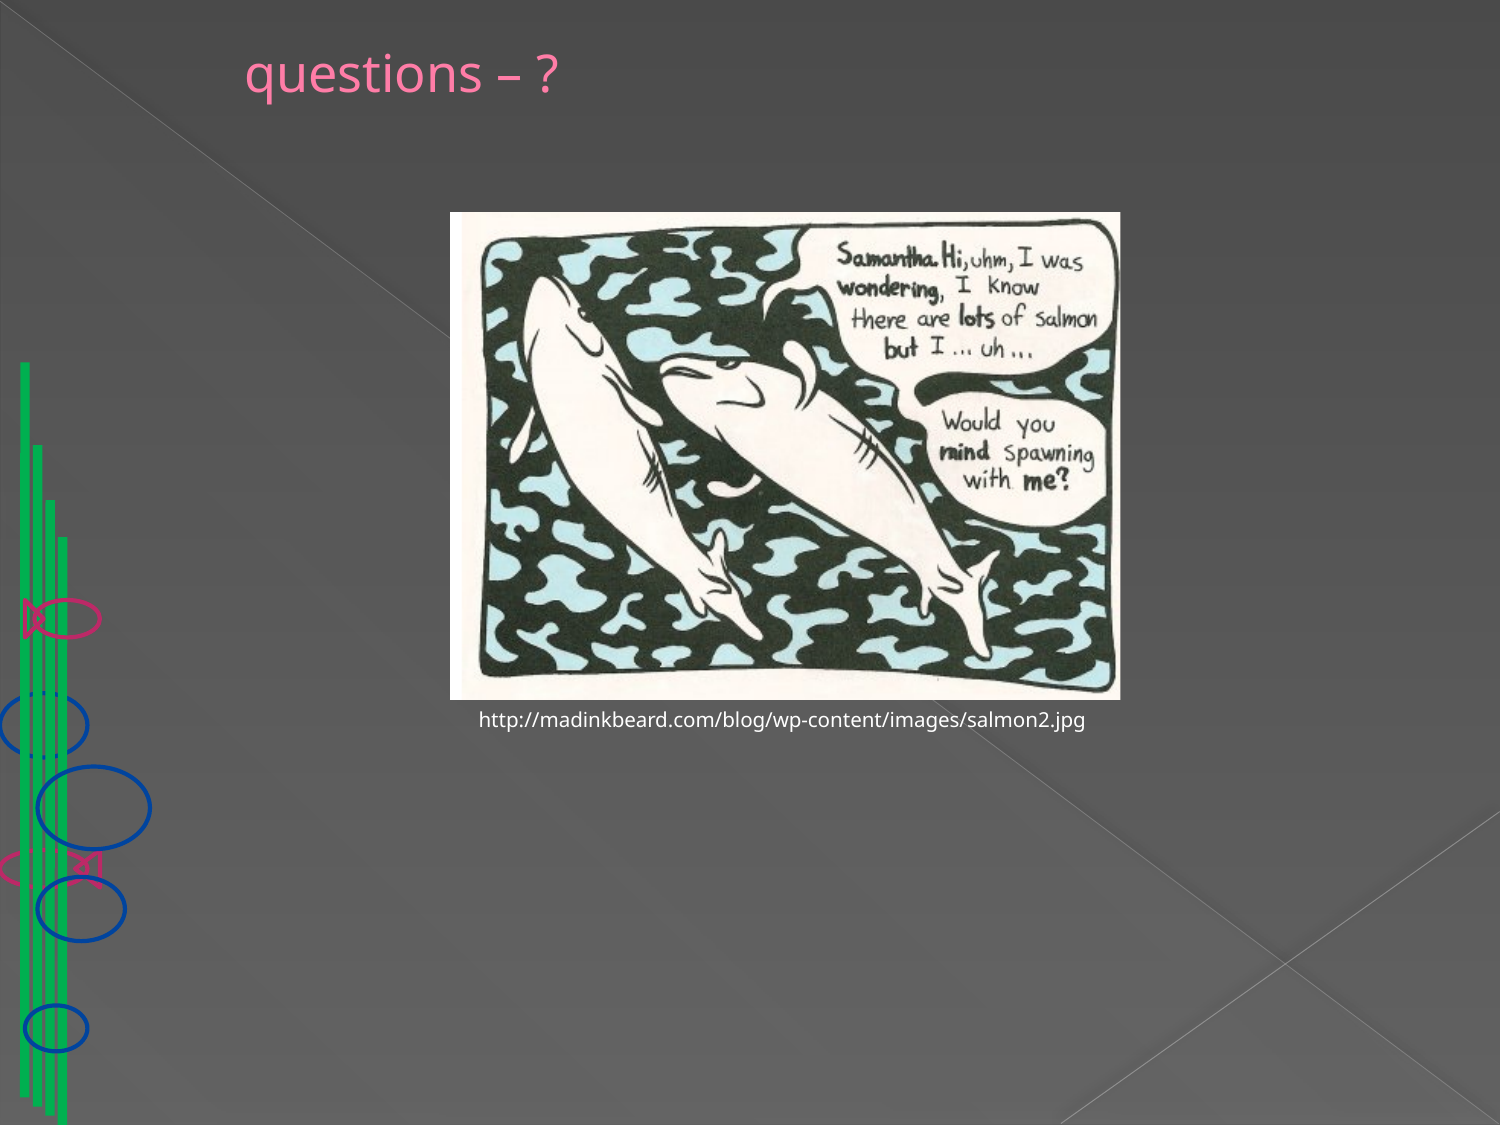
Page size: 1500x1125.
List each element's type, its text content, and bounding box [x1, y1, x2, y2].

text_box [0, 362, 151, 1125]
text_box questions – ? [0, 0, 1350, 144]
picture [449, 212, 1121, 701]
text_box http://madinkbeard.com/blog/wp-content/images/salmon2.jpg [449, 699, 1125, 750]
